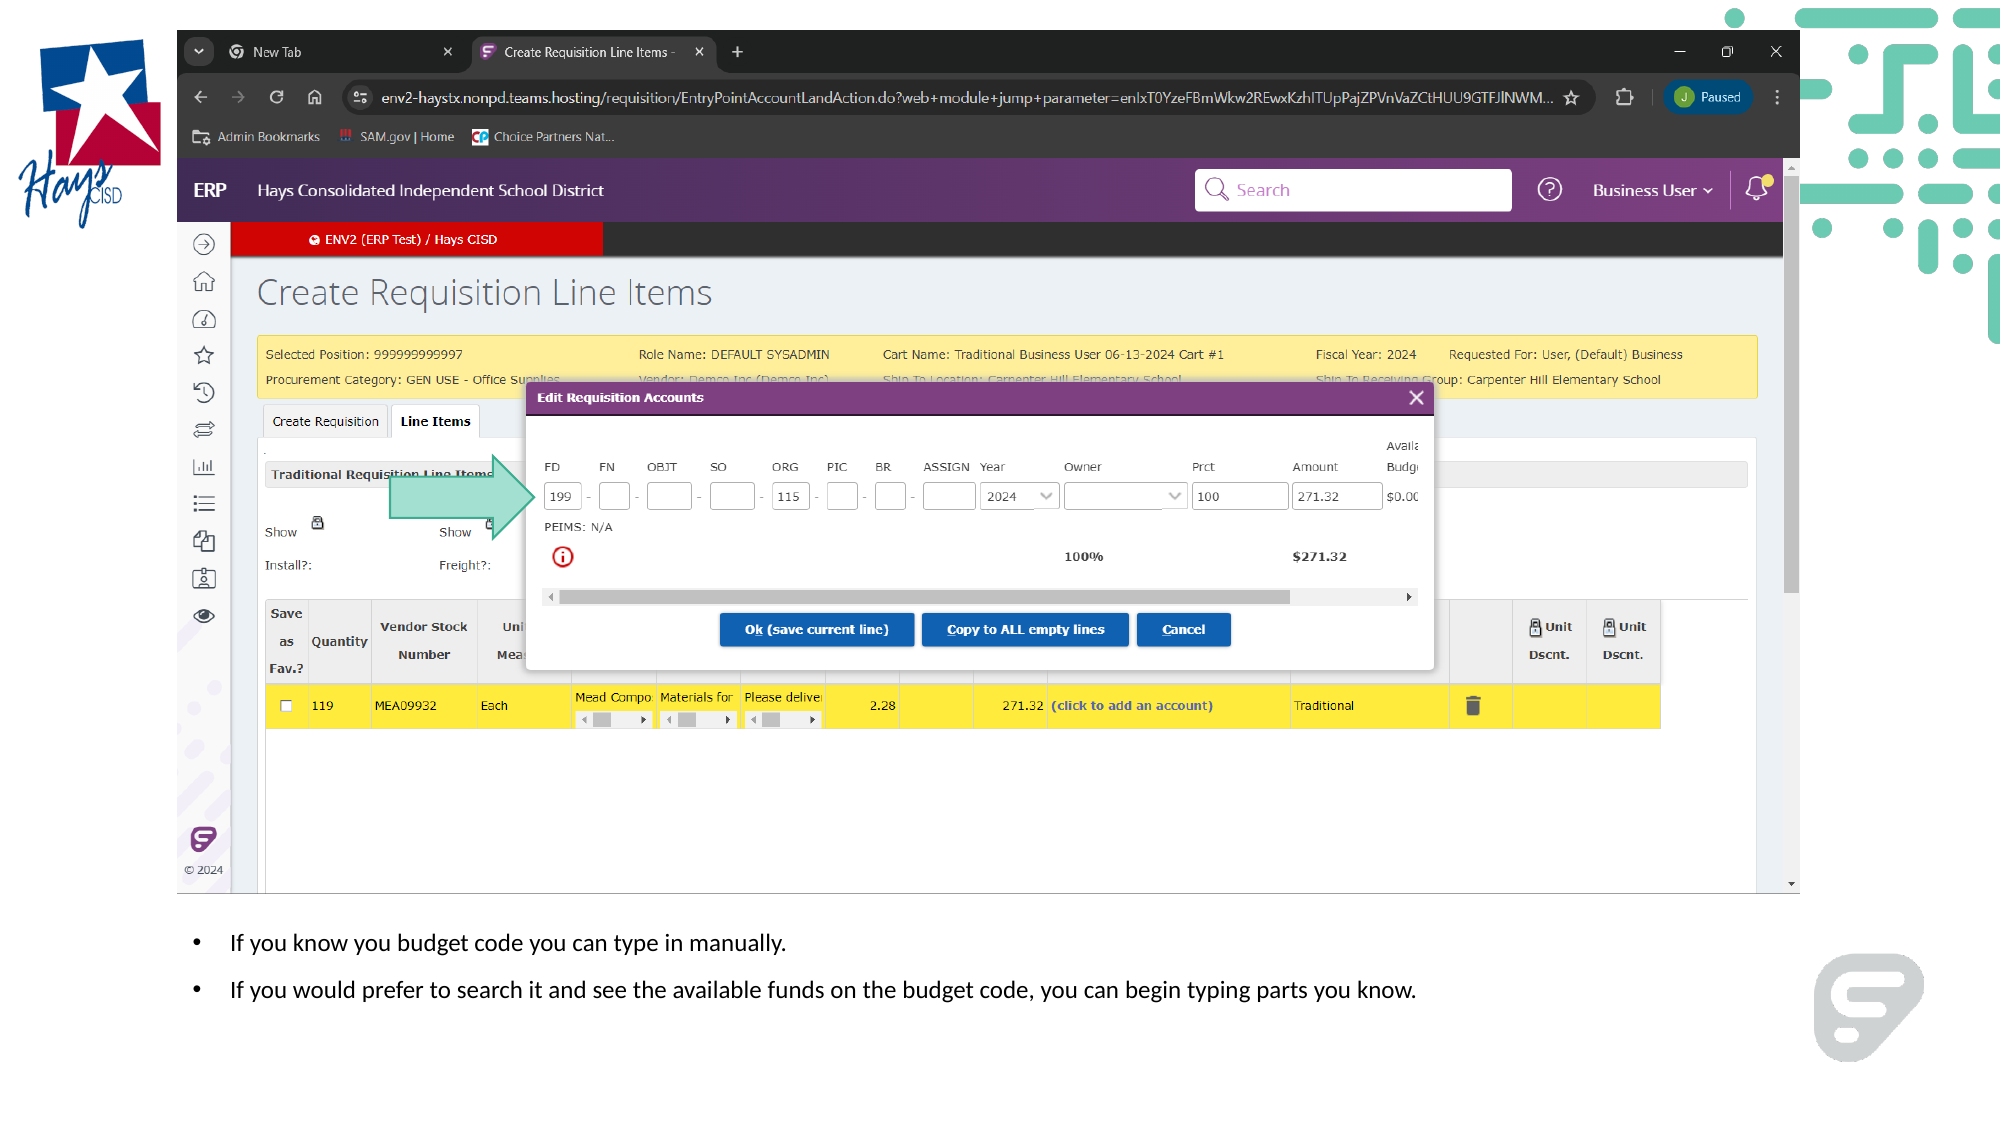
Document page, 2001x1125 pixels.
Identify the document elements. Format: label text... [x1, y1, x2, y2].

picture [0, 0, 2000, 894]
picture [1814, 953, 1924, 1062]
subtitle If you know you budget code you can type in manually. If you would prefer to search it and see the available funds on the budget code, you can begin typing parts you know. [177, 922, 1800, 1124]
